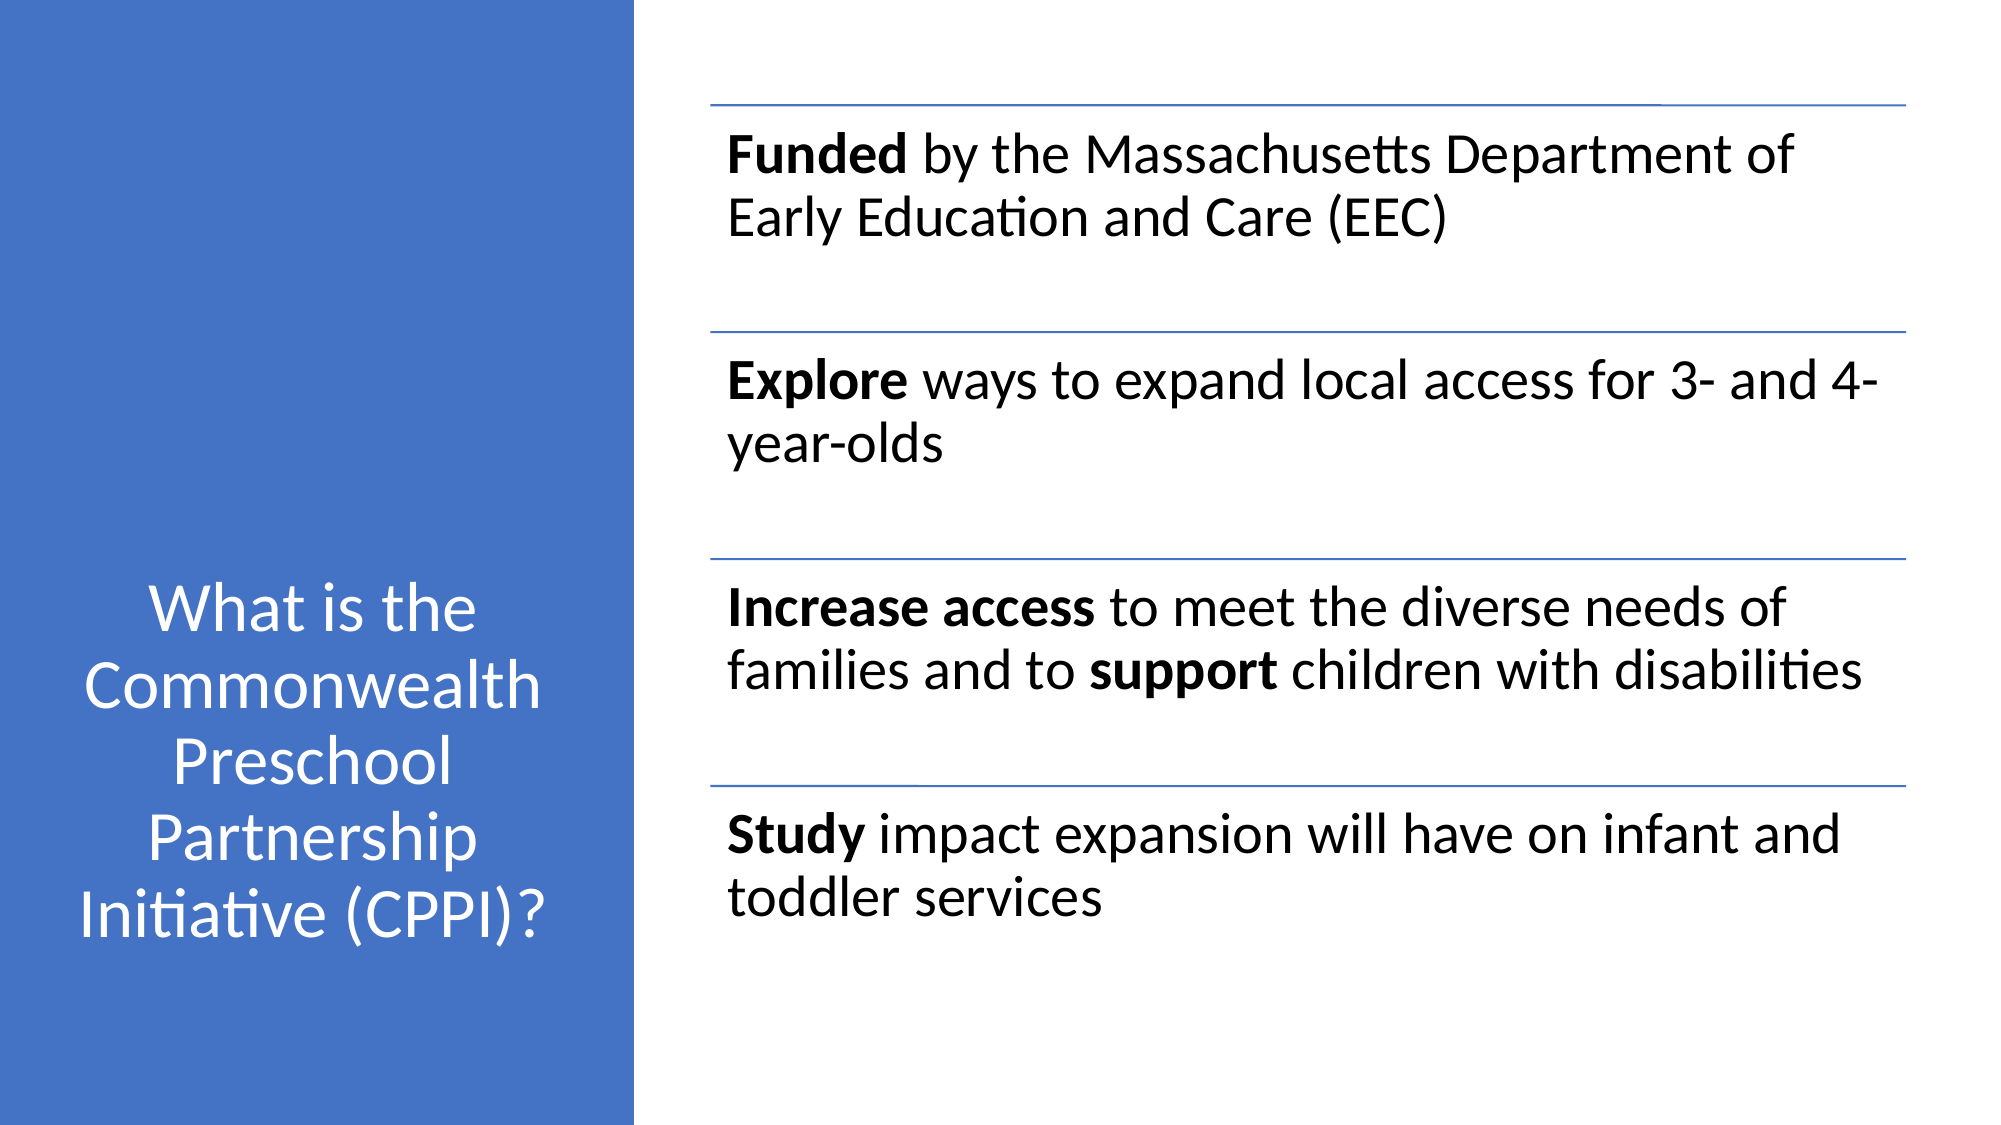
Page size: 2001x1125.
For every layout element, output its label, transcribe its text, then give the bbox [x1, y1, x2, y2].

title What is the Commonwealth Preschool Partnership Initiative (CPPI)? [51, 563, 576, 1014]
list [710, 105, 1907, 1013]
text_box [0, 0, 635, 1125]
